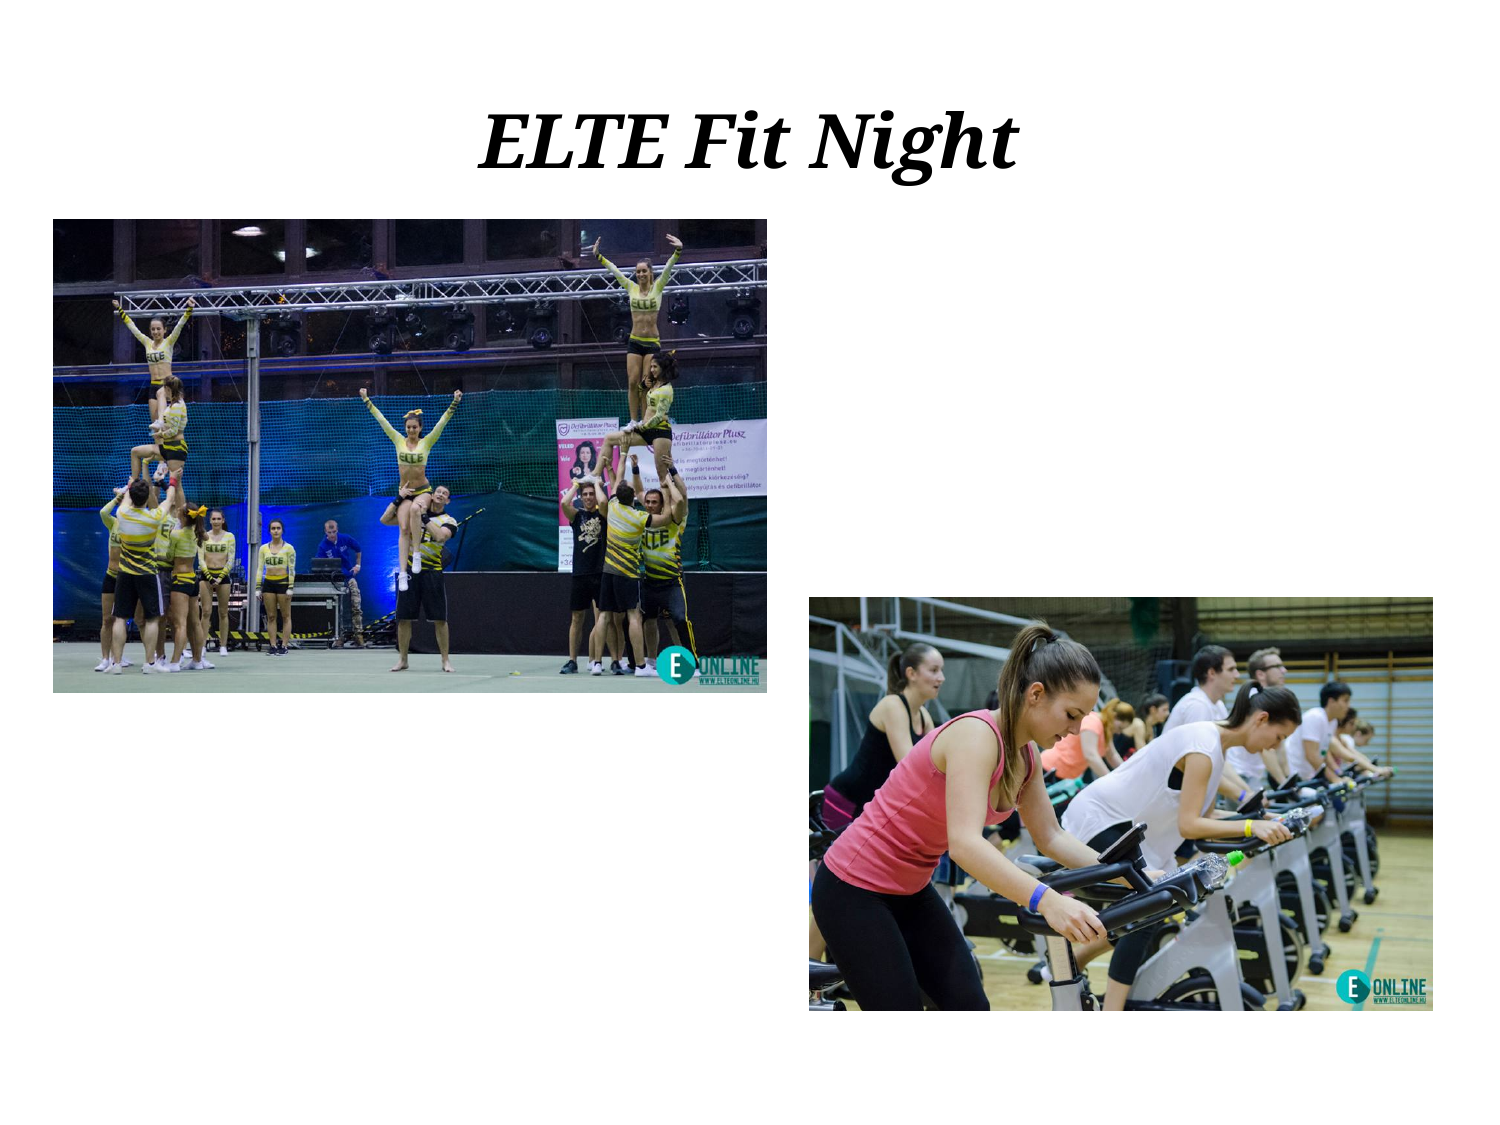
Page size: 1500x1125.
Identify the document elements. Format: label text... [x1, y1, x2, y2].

picture [52, 219, 767, 693]
title ELTE Fit Night [75, 45, 1425, 233]
picture [808, 597, 1433, 1011]
